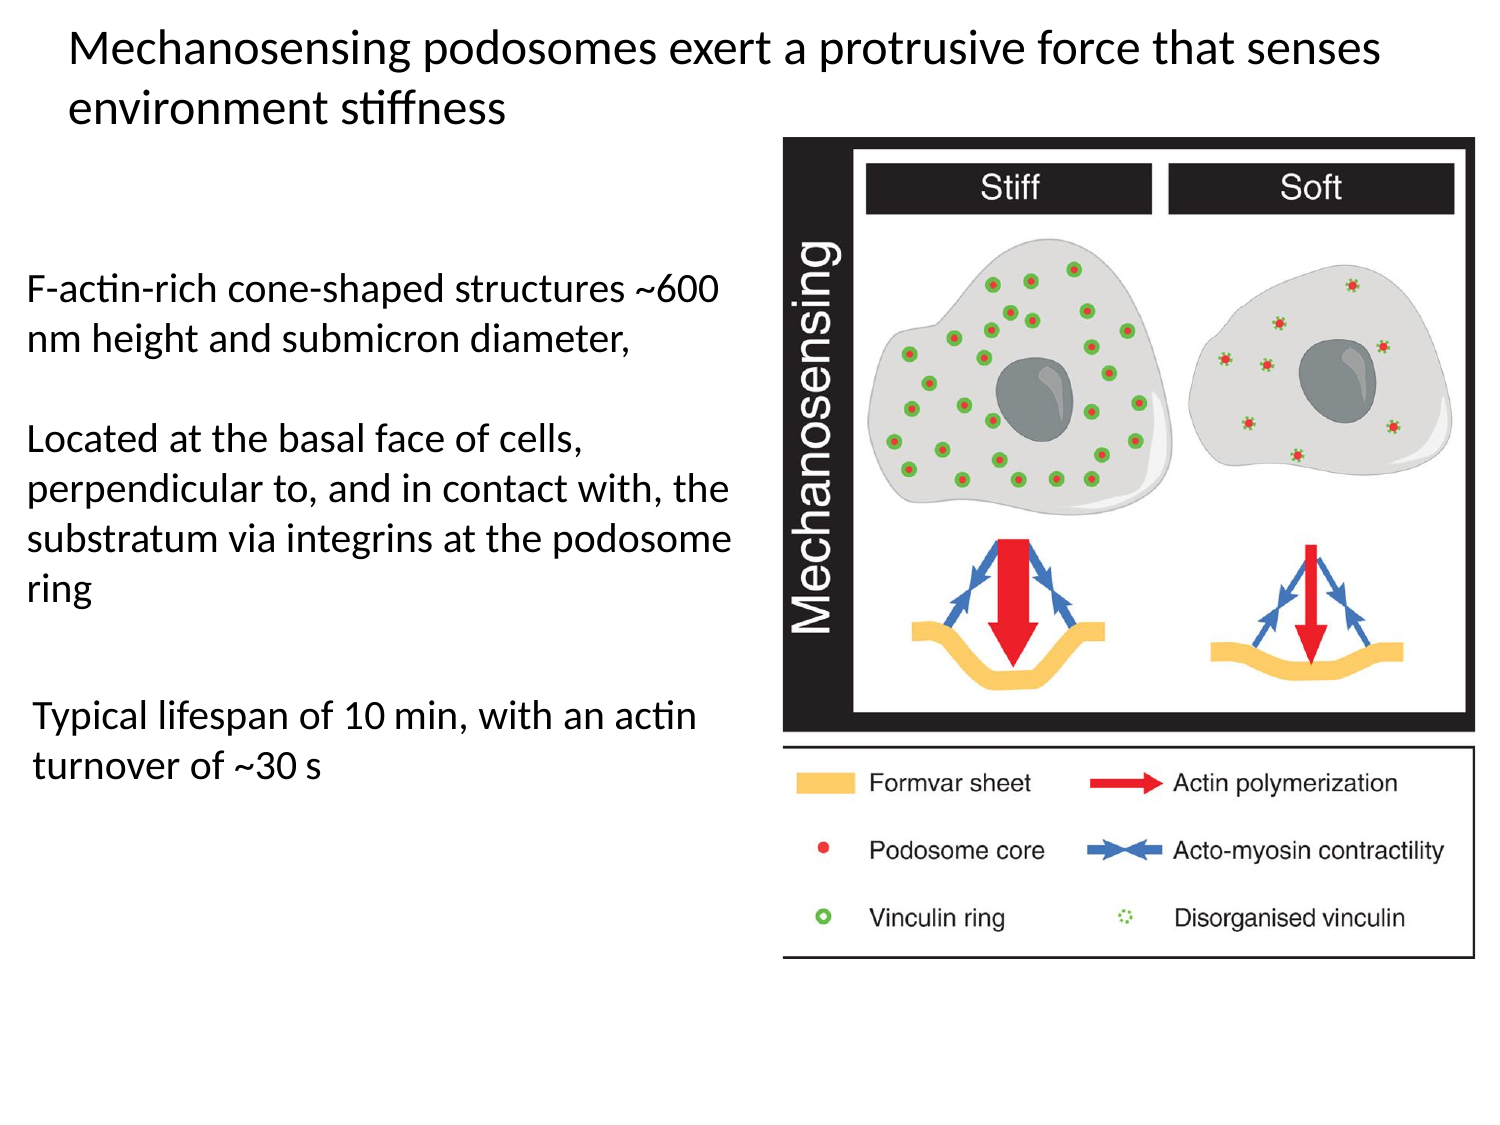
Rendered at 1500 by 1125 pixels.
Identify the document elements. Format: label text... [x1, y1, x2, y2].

text_box Mechanosensing podosomes exert a protrusive force that senses environment stiffness [53, 7, 1435, 143]
text_box F-actin-rich cone-shaped structures ~600 nm height and submicron diameter, Located at the basal face of cells, perpendicular to, and in contact with, the substratum via integrins at the podosome ring [11, 252, 762, 618]
text_box Typical lifespan of 10 min, with an actin turnover of ~30 s [17, 680, 768, 796]
picture [782, 136, 1476, 959]
